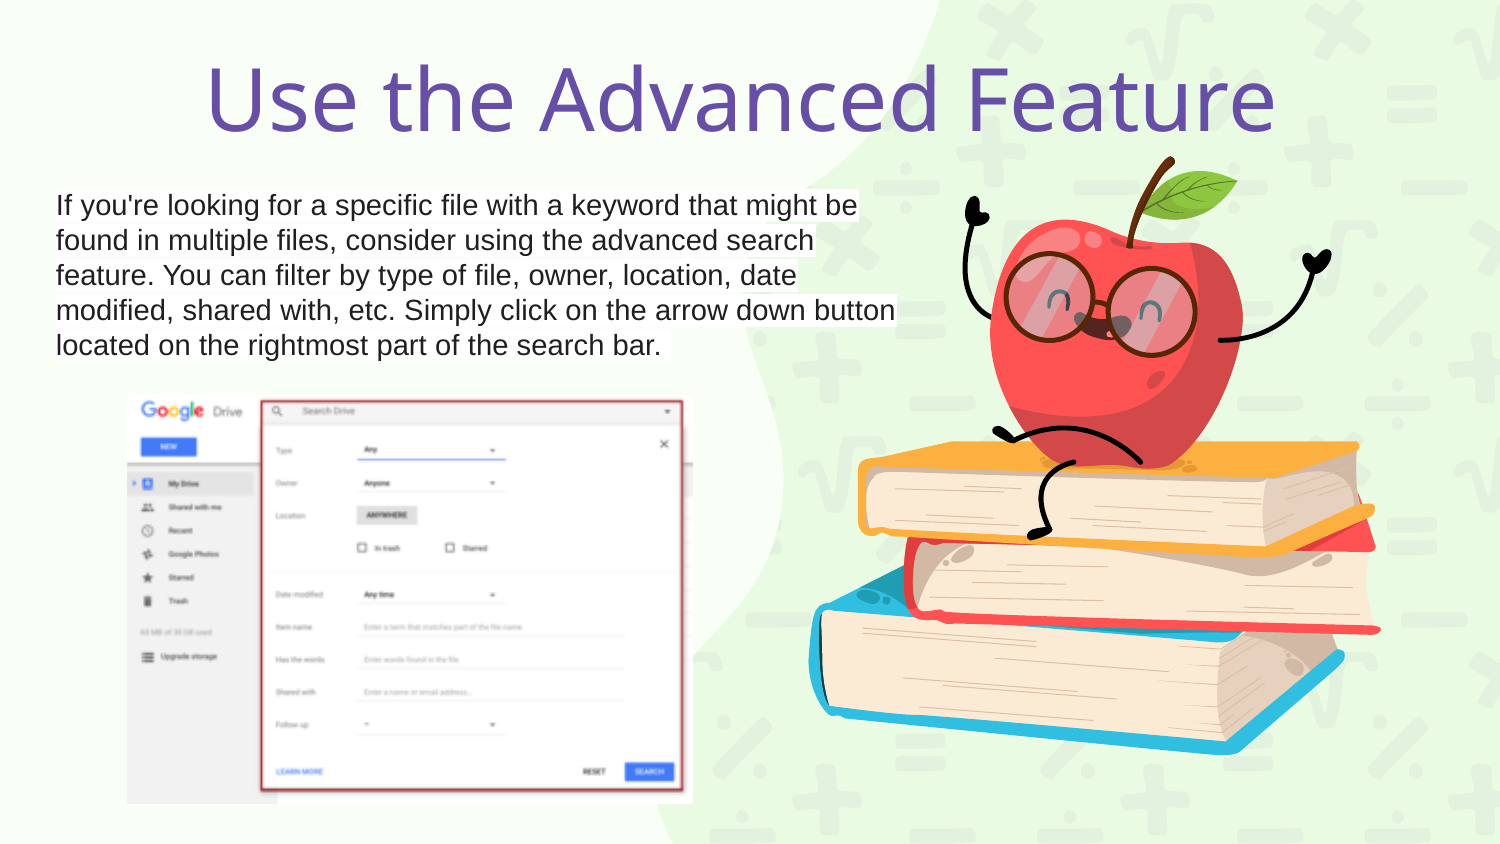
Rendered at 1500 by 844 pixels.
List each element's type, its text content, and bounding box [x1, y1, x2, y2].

text_box If you're looking for a specific file with a keyword that might be found in multiple files, consider using the advanced search feature. You can filter by type of file, owner, location, date modified, shared with, etc. Simply click on the arrow down button located on the rightmost part of the search bar. [40, 171, 935, 382]
picture [127, 394, 693, 804]
title Use the Advanced Feature [40, 34, 1441, 159]
